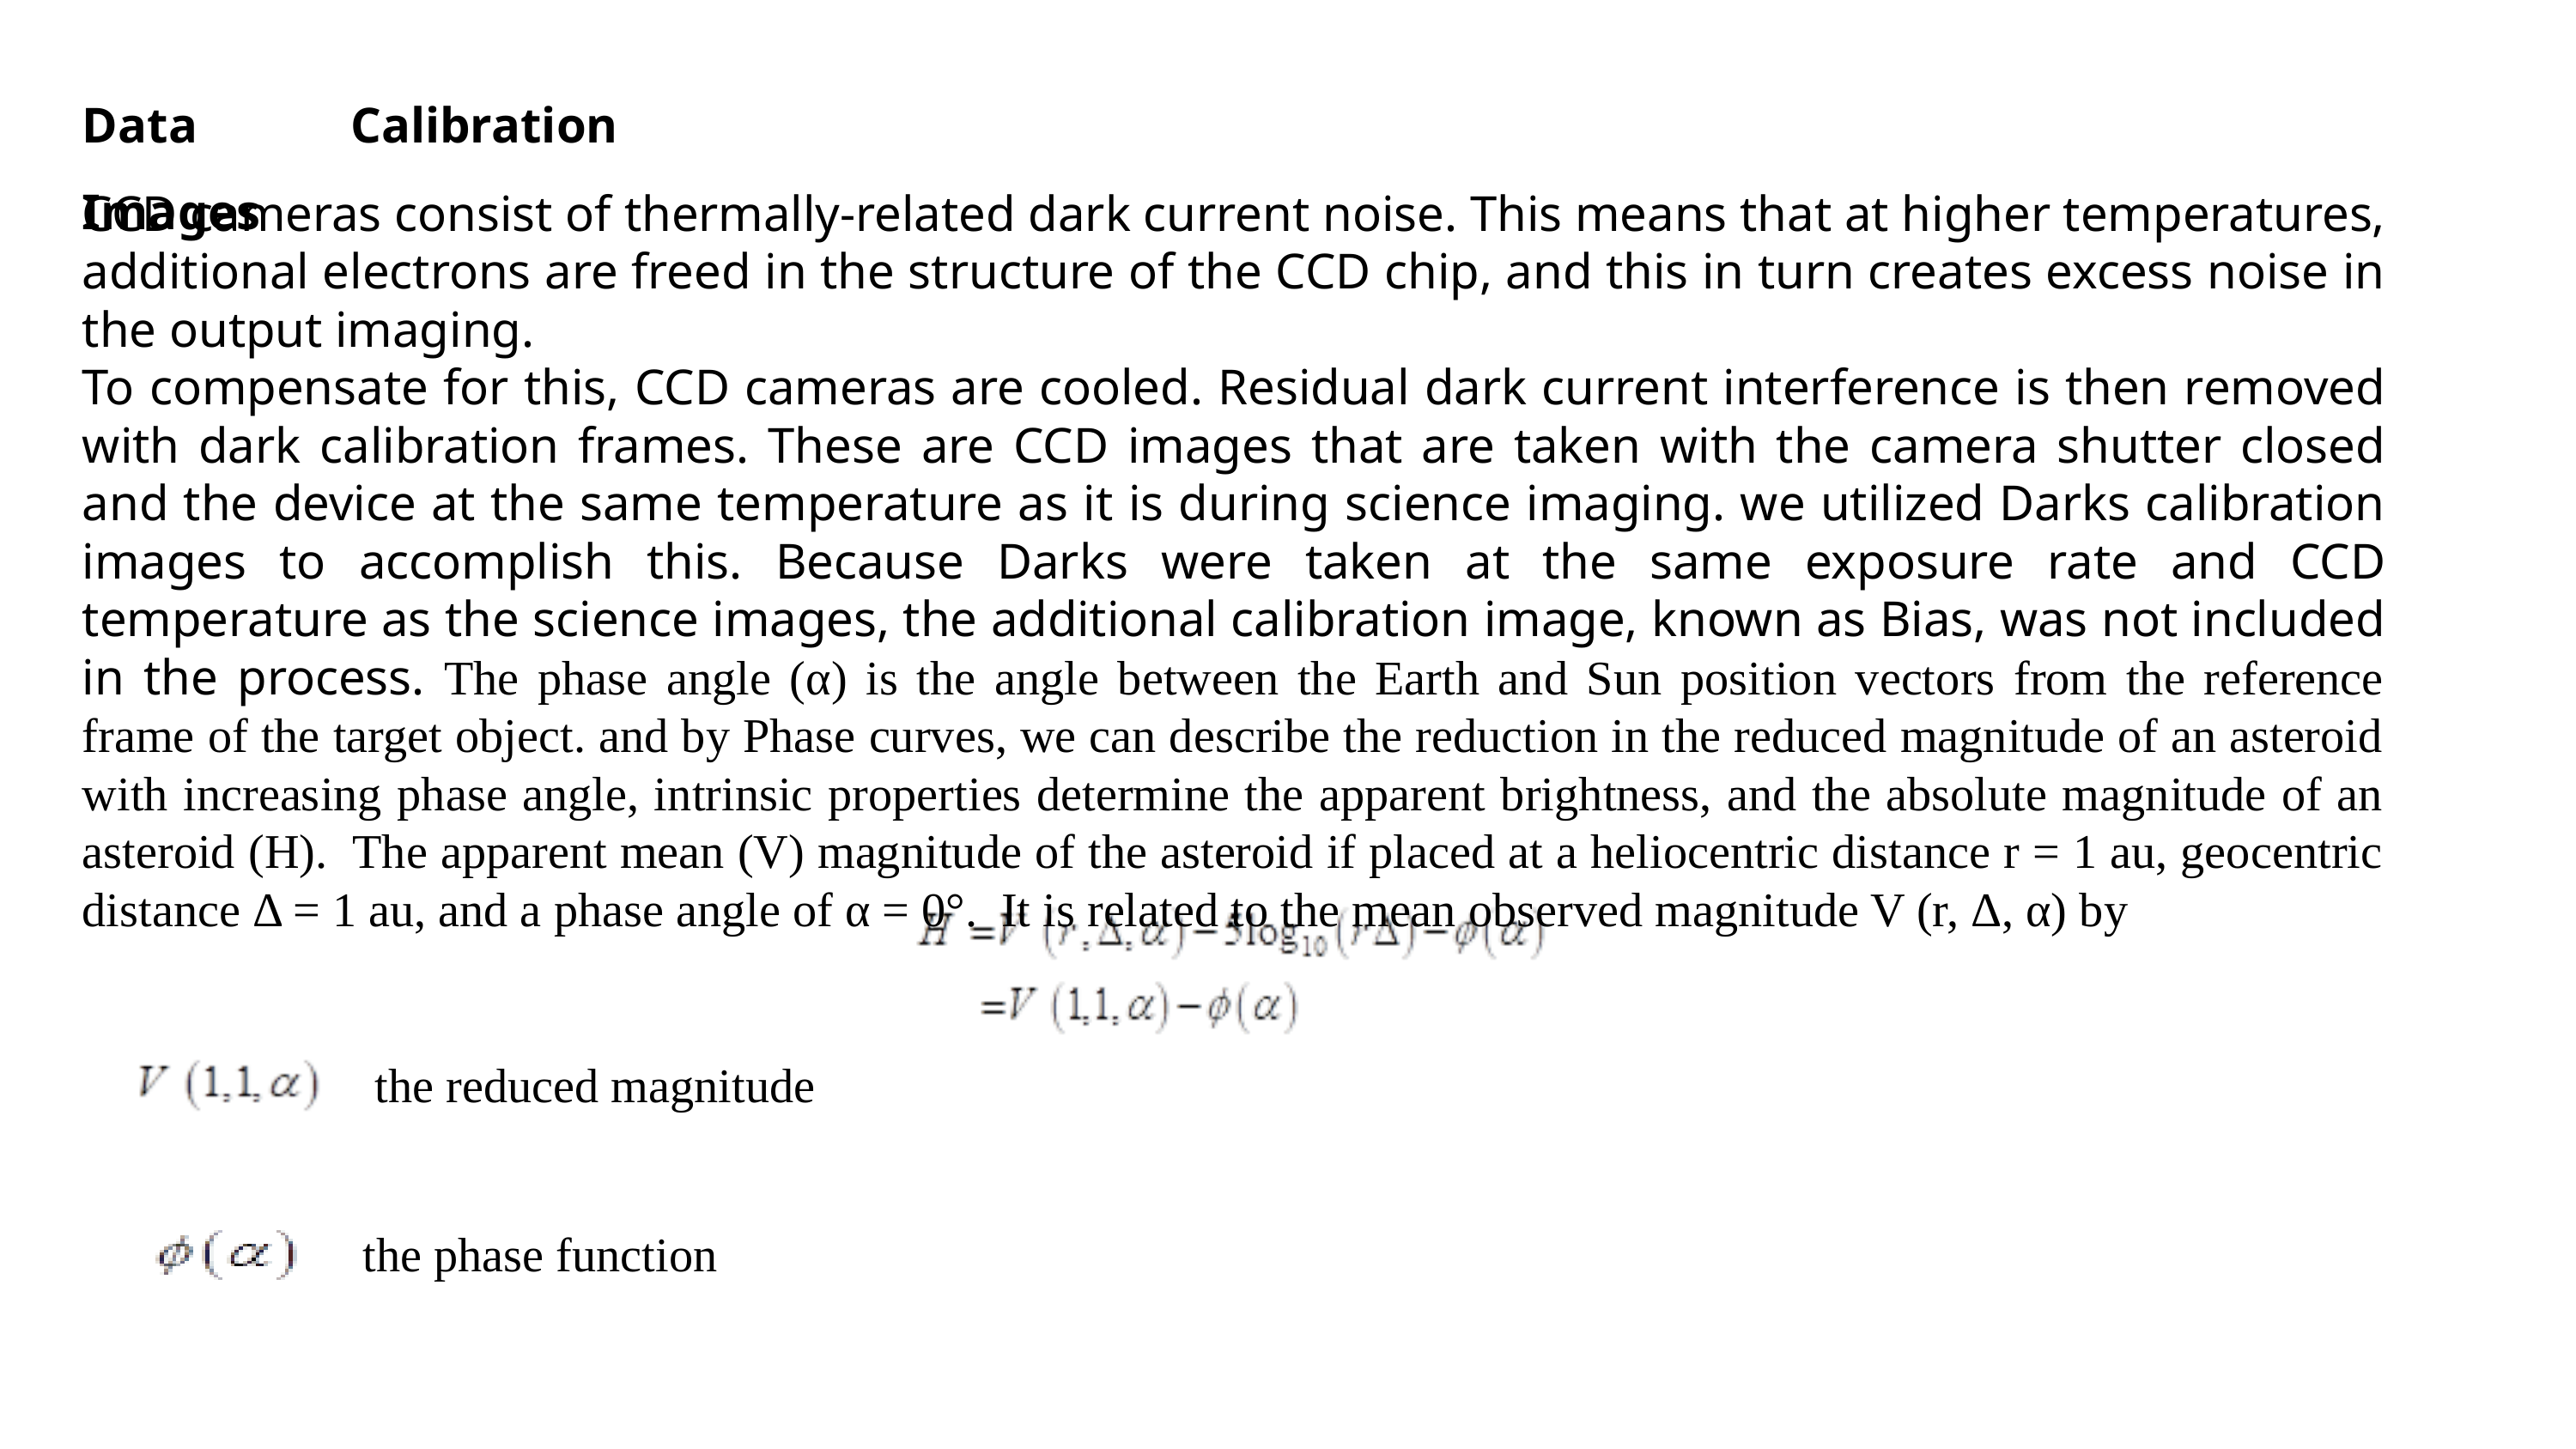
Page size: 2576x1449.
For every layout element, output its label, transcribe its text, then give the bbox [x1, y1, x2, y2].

text_box the reduced magnitude [349, 1047, 963, 1119]
text_box CCD cameras consist of thermally-related dark current noise. This means that at higher temperatures, additional electrons are freed in the structure of the CCD chip, and this in turn creates excess noise in the output imaging. To compensate for this, CCD cameras are cooled. Residual dark current interference is then removed with dark calibration frames. These are CCD images that are taken with the camera shutter closed and the device at the same temperature as it is during science imaging. we utilized Darks calibration images to accomplish this. Because Darks were taken at the same exposure rate and CCD temperature as the science images, the additional calibration image, known as Bias, was not included in the process. The phase angle (α) is the angle between the Earth and Sun position vectors from the reference frame of the target object. and by Phase curves, we can describe the reduction in the reduced magnitude of an asteroid with increasing phase angle, intrinsic properties determine the apparent brightness, and the absolute magnitude of an asteroid (H). The apparent mean (V) magnitude of the asteroid if placed at a heliocentric distance r = 1 au, geocentric distance Δ = 1 au, and a phase angle of α = 0°. It is related to the mean observed magnitude V (r, Δ, α) by [70, 176, 2399, 943]
text_box the phase function [349, 1216, 844, 1288]
picture [148, 1216, 315, 1294]
picture [138, 1047, 332, 1125]
text_box Data Calibration Images [70, 59, 631, 176]
picture [914, 897, 1553, 1050]
